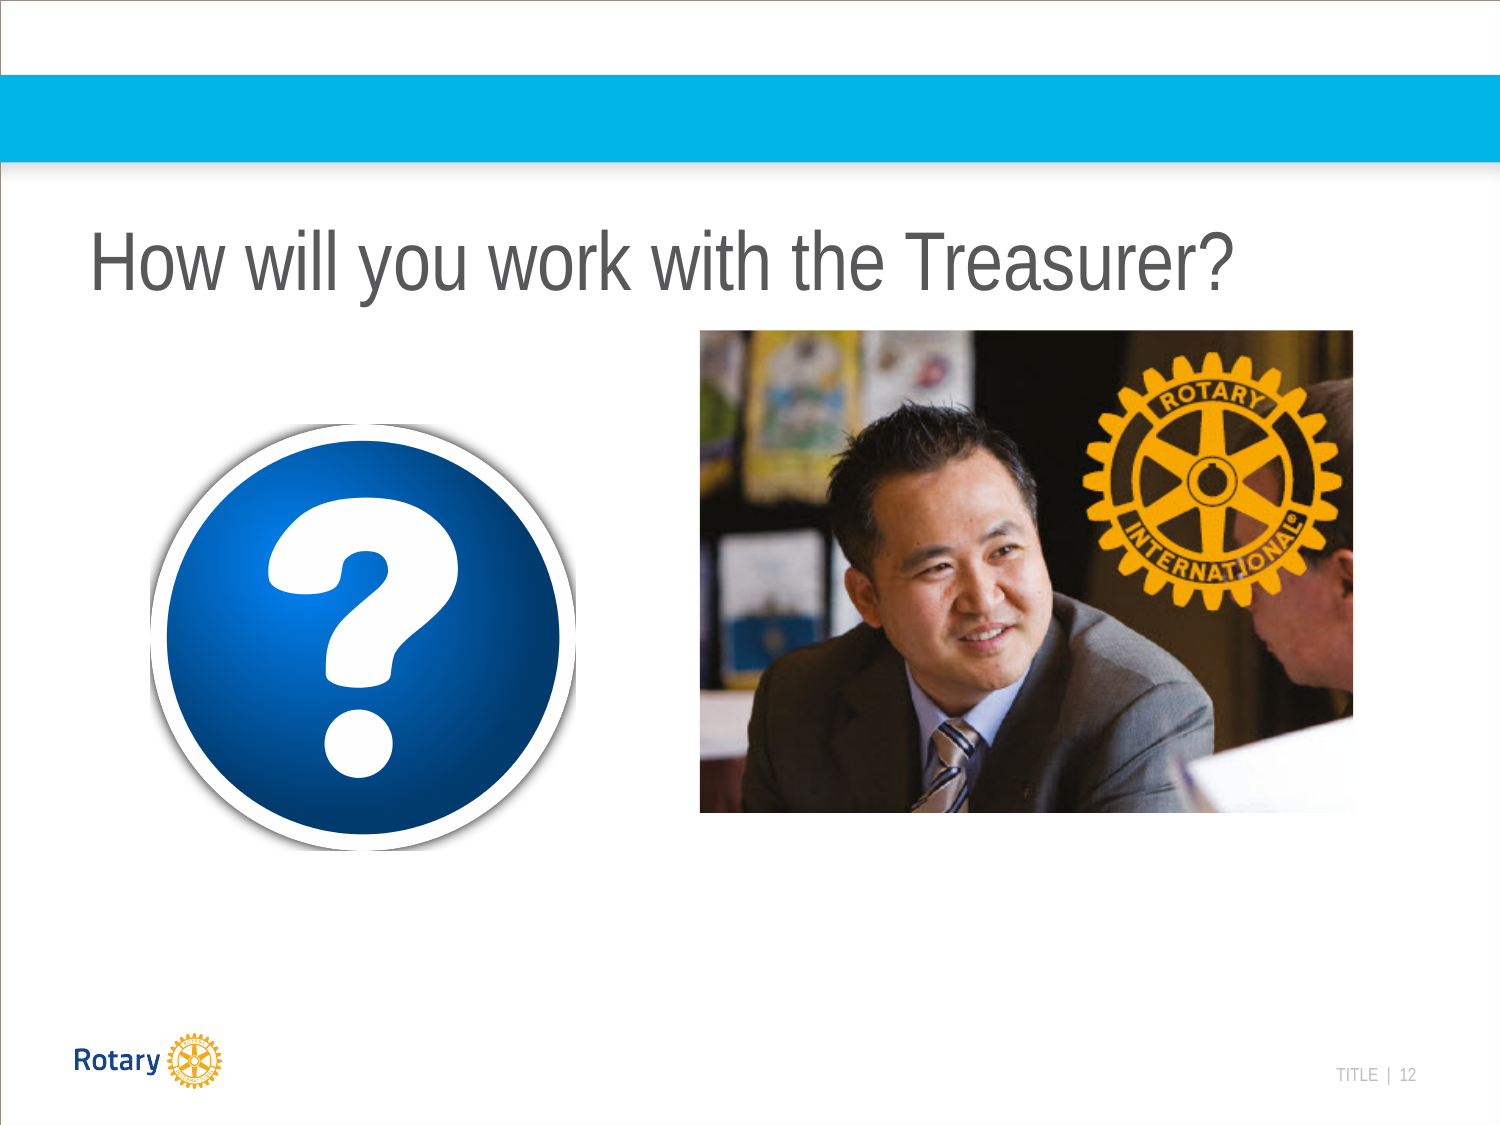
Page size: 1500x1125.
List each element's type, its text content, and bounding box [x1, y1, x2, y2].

picture [149, 424, 576, 851]
picture [699, 329, 1354, 814]
list How will you work with the Treasurer? [75, 200, 1425, 943]
picture [75, 1033, 222, 1089]
